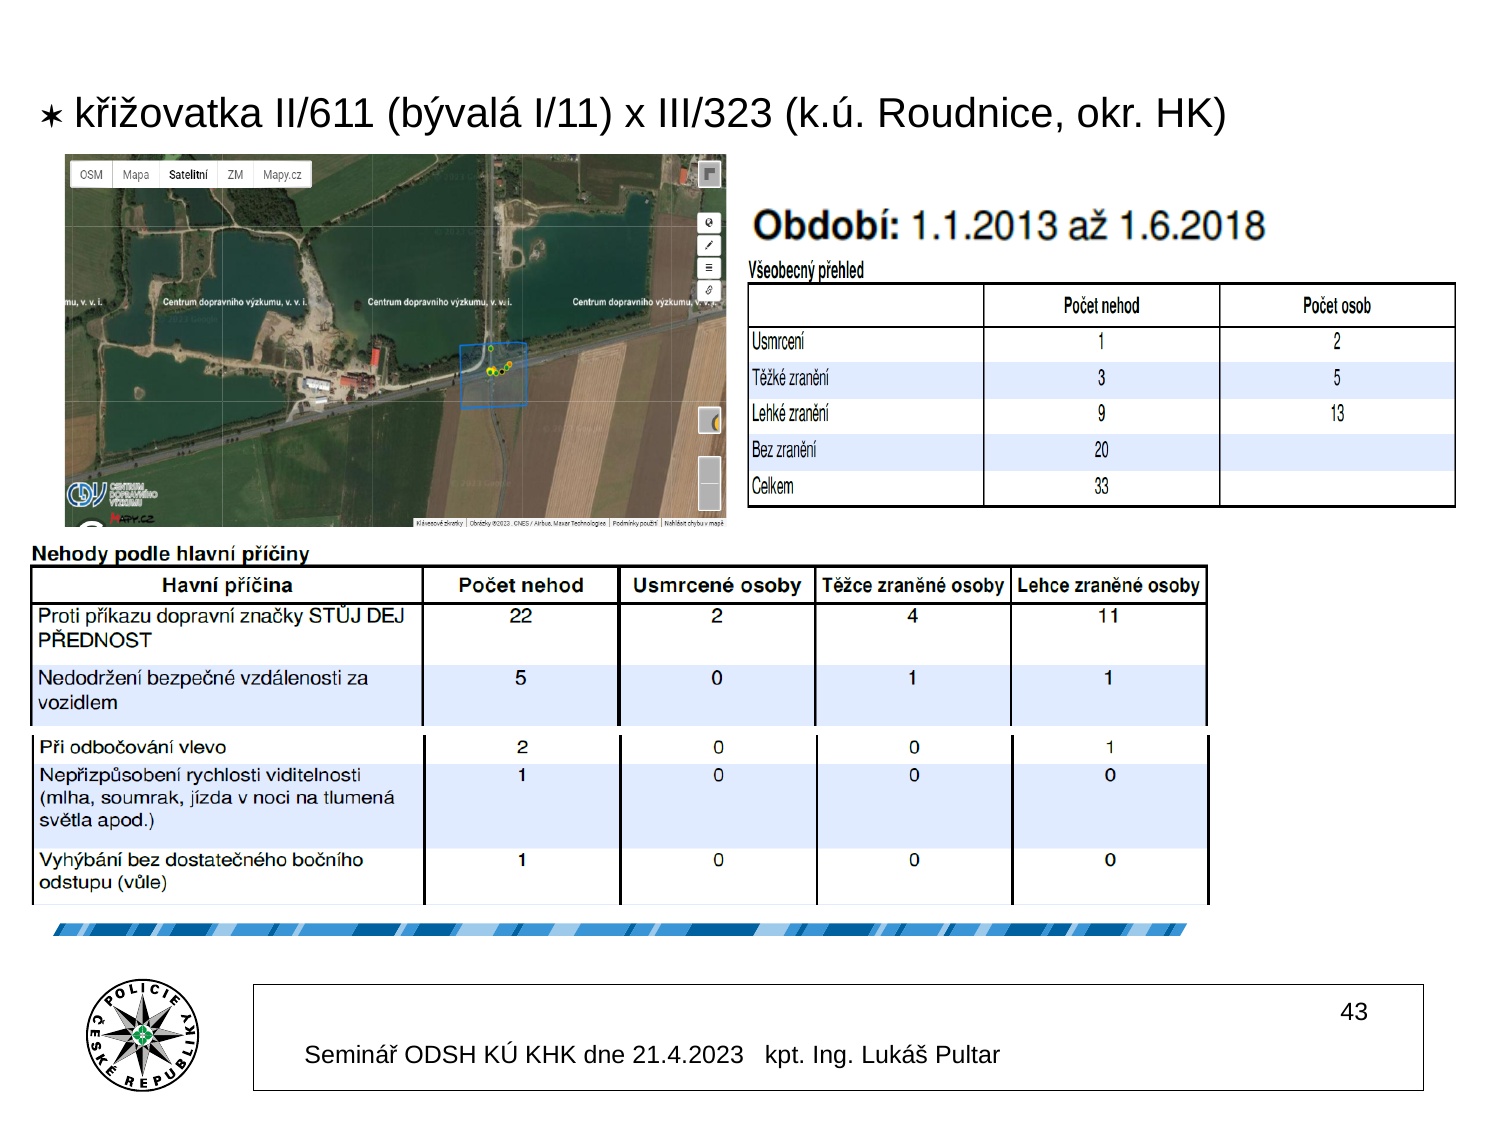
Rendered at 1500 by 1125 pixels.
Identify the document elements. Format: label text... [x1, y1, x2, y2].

list  křižovatka II/611 (bývalá I/11) x III/323 (k.ú. Roudnice, okr. HK) [26, 77, 1426, 822]
picture [741, 192, 1464, 516]
picture [64, 154, 727, 528]
footer Seminář ODSH KÚ KHK dne 21.4.2023 kpt. Ing. Lukáš Pultar [289, 1031, 1057, 1063]
picture [26, 541, 1211, 726]
picture [31, 735, 1211, 906]
slide_number 43 [1222, 987, 1384, 1024]
